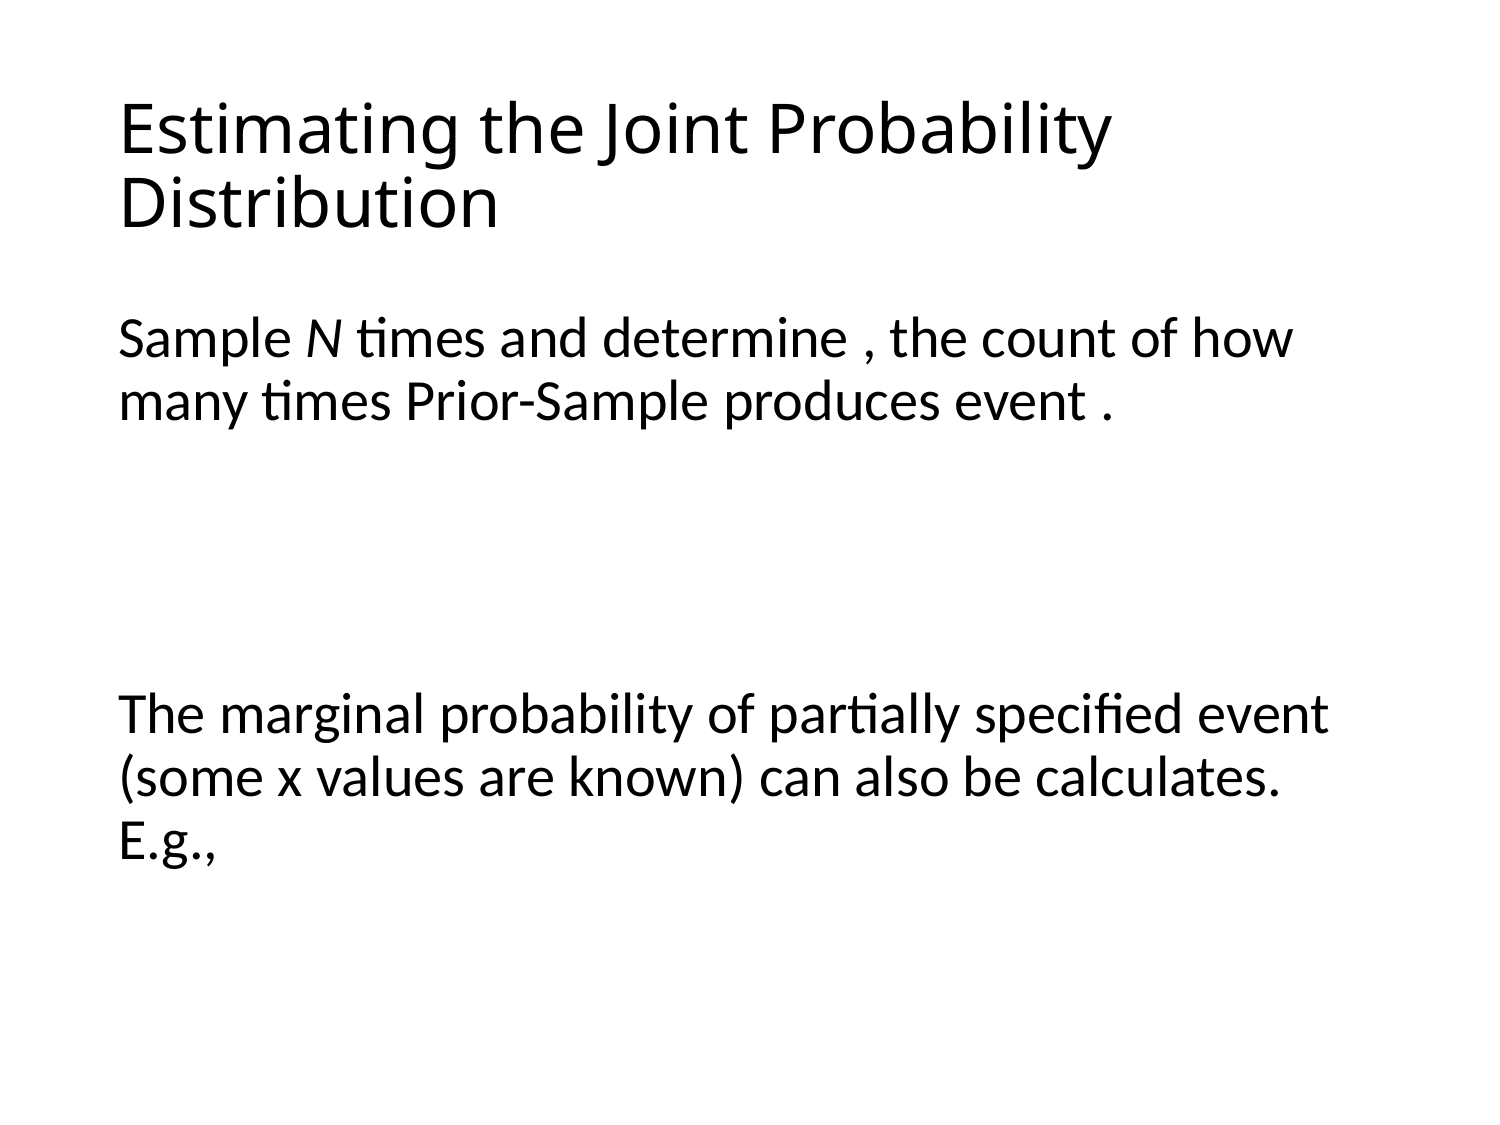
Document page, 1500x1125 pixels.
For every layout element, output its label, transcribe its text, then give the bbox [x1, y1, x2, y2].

title Estimating the Joint Probability Distribution [103, 59, 1397, 278]
